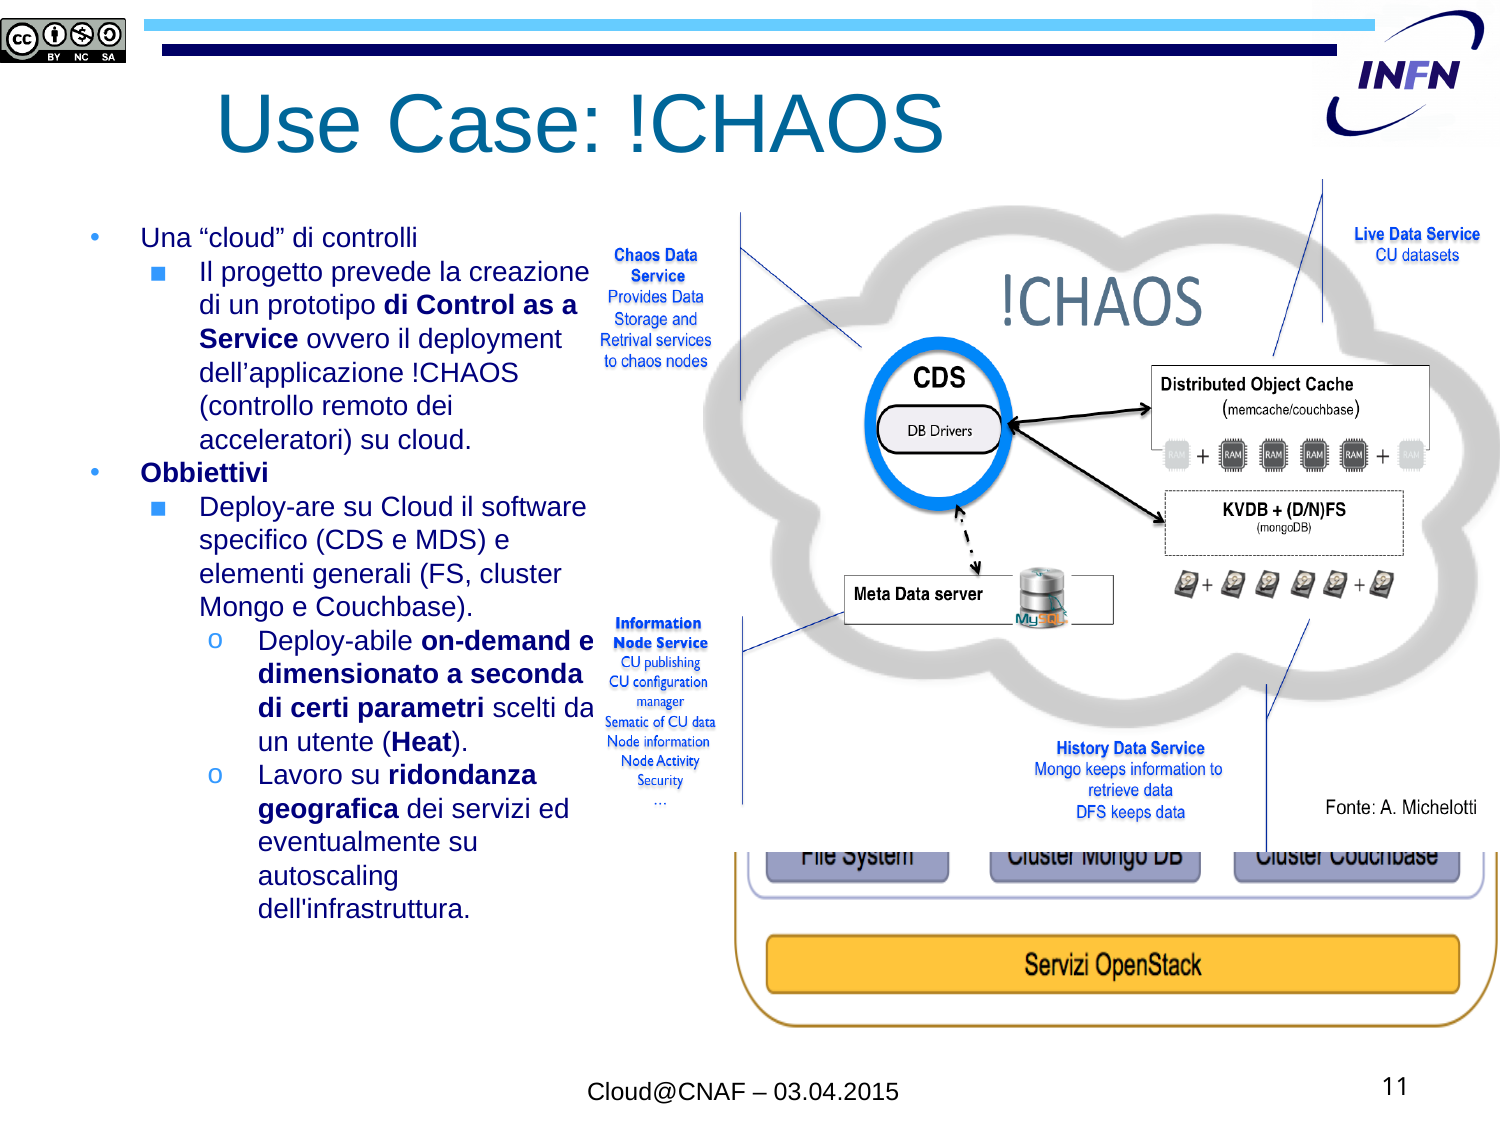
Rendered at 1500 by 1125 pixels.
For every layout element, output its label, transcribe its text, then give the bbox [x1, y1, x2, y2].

text_box Cloud@CNAF – 03.04.2015 [137, 1037, 1350, 1113]
picture [0, 18, 126, 63]
picture [593, 178, 1500, 1038]
text_box 10 [1350, 1047, 1425, 1113]
title Use Case: !CHAOS [200, 50, 1363, 188]
picture [1312, 0, 1500, 147]
list Una “cloud” di controlli Il progetto prevede la creazione di un prototipo di Control as a Service ovvero il deployment dell’applicazione !CHAOS (controllo remoto dei acceleratori) su cloud. Obbiettivi Deploy-are su Cloud il software specifico (CDS e MDS) e elementi generali (FS, cluster Mongo e Couchbase). Deploy-abile on-demand e dimensionato a seconda di certi parametri scelti da un utente (Heat). Lavoro su ridondanza geografica dei servizi ed eventualmente su autoscaling dell'infrastruttura. [75, 212, 611, 994]
